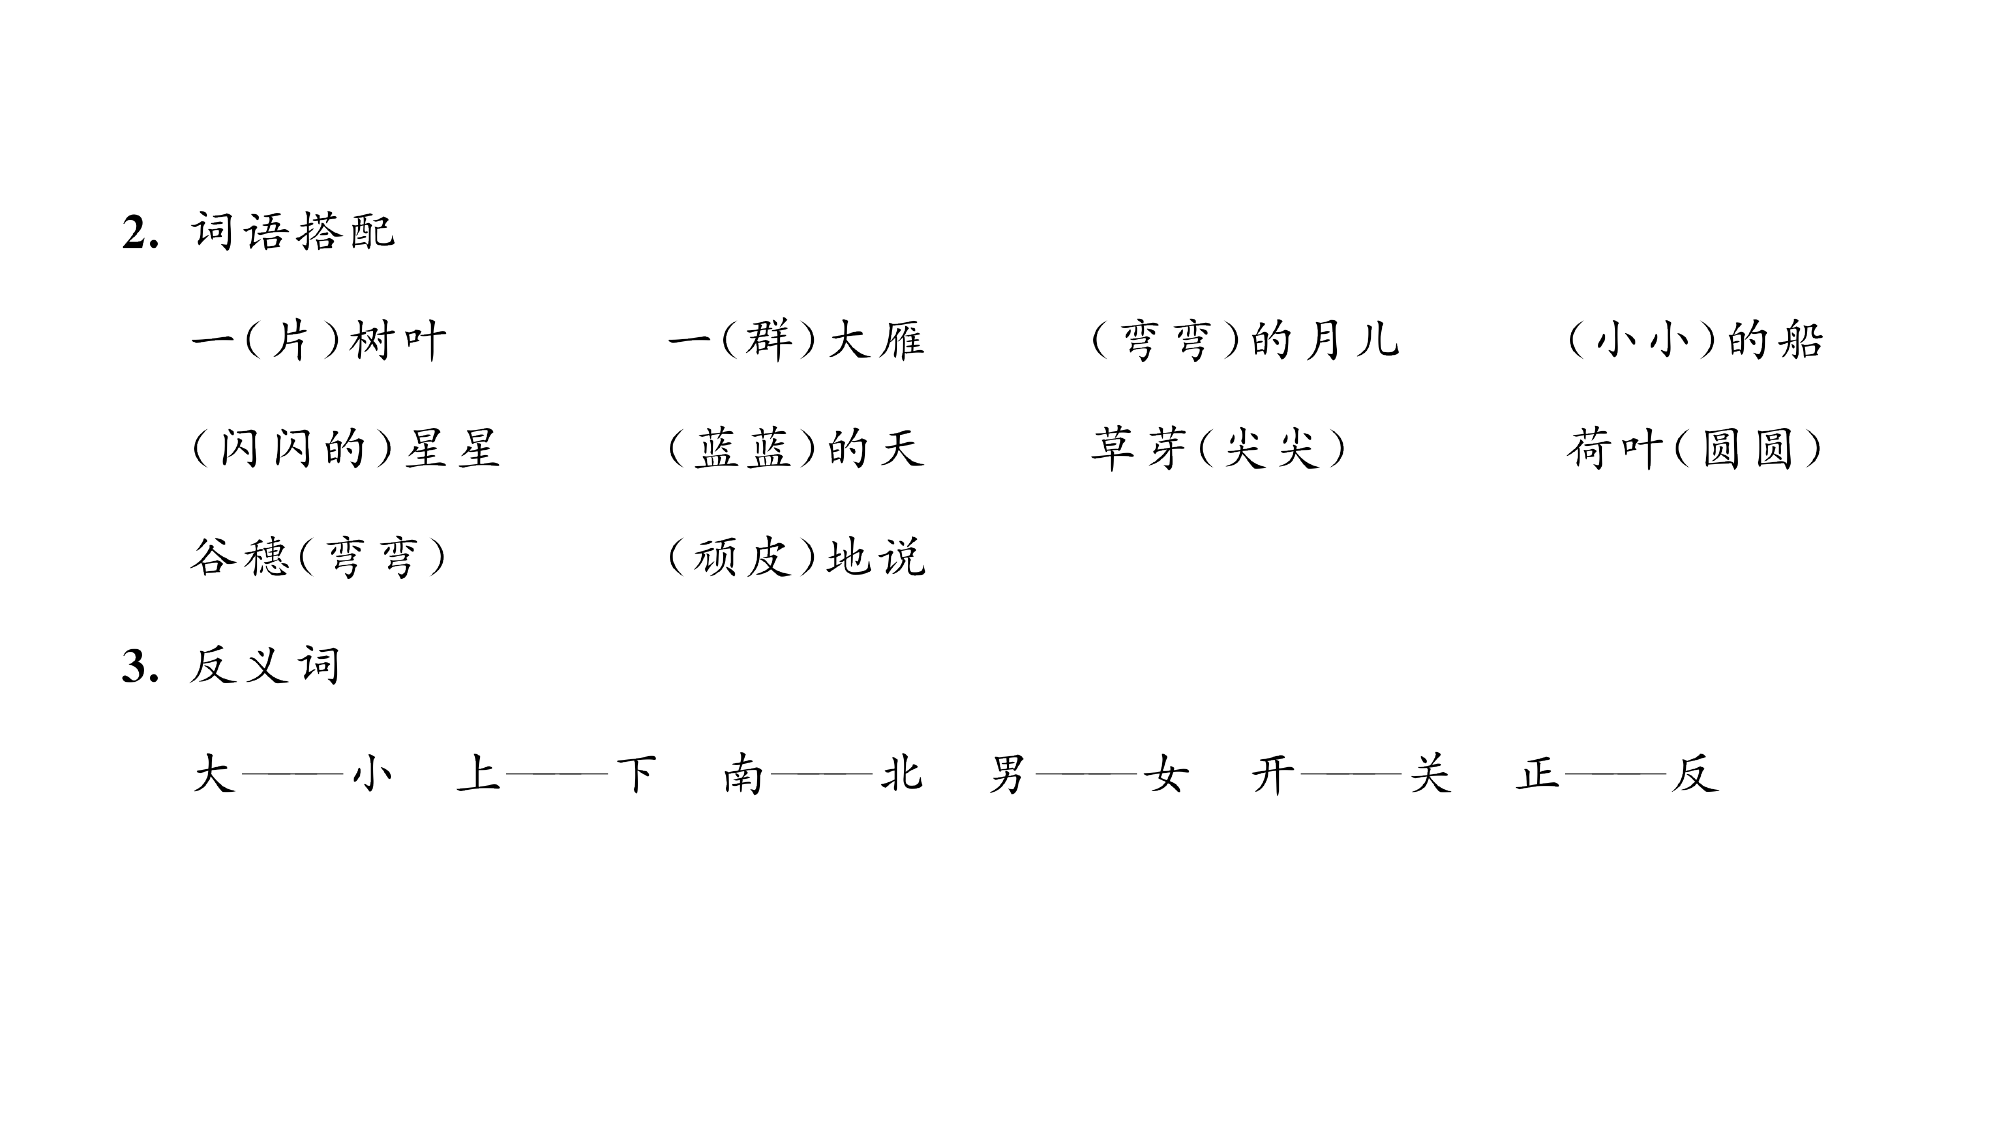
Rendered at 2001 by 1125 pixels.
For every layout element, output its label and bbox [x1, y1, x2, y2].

picture [118, 177, 2000, 814]
